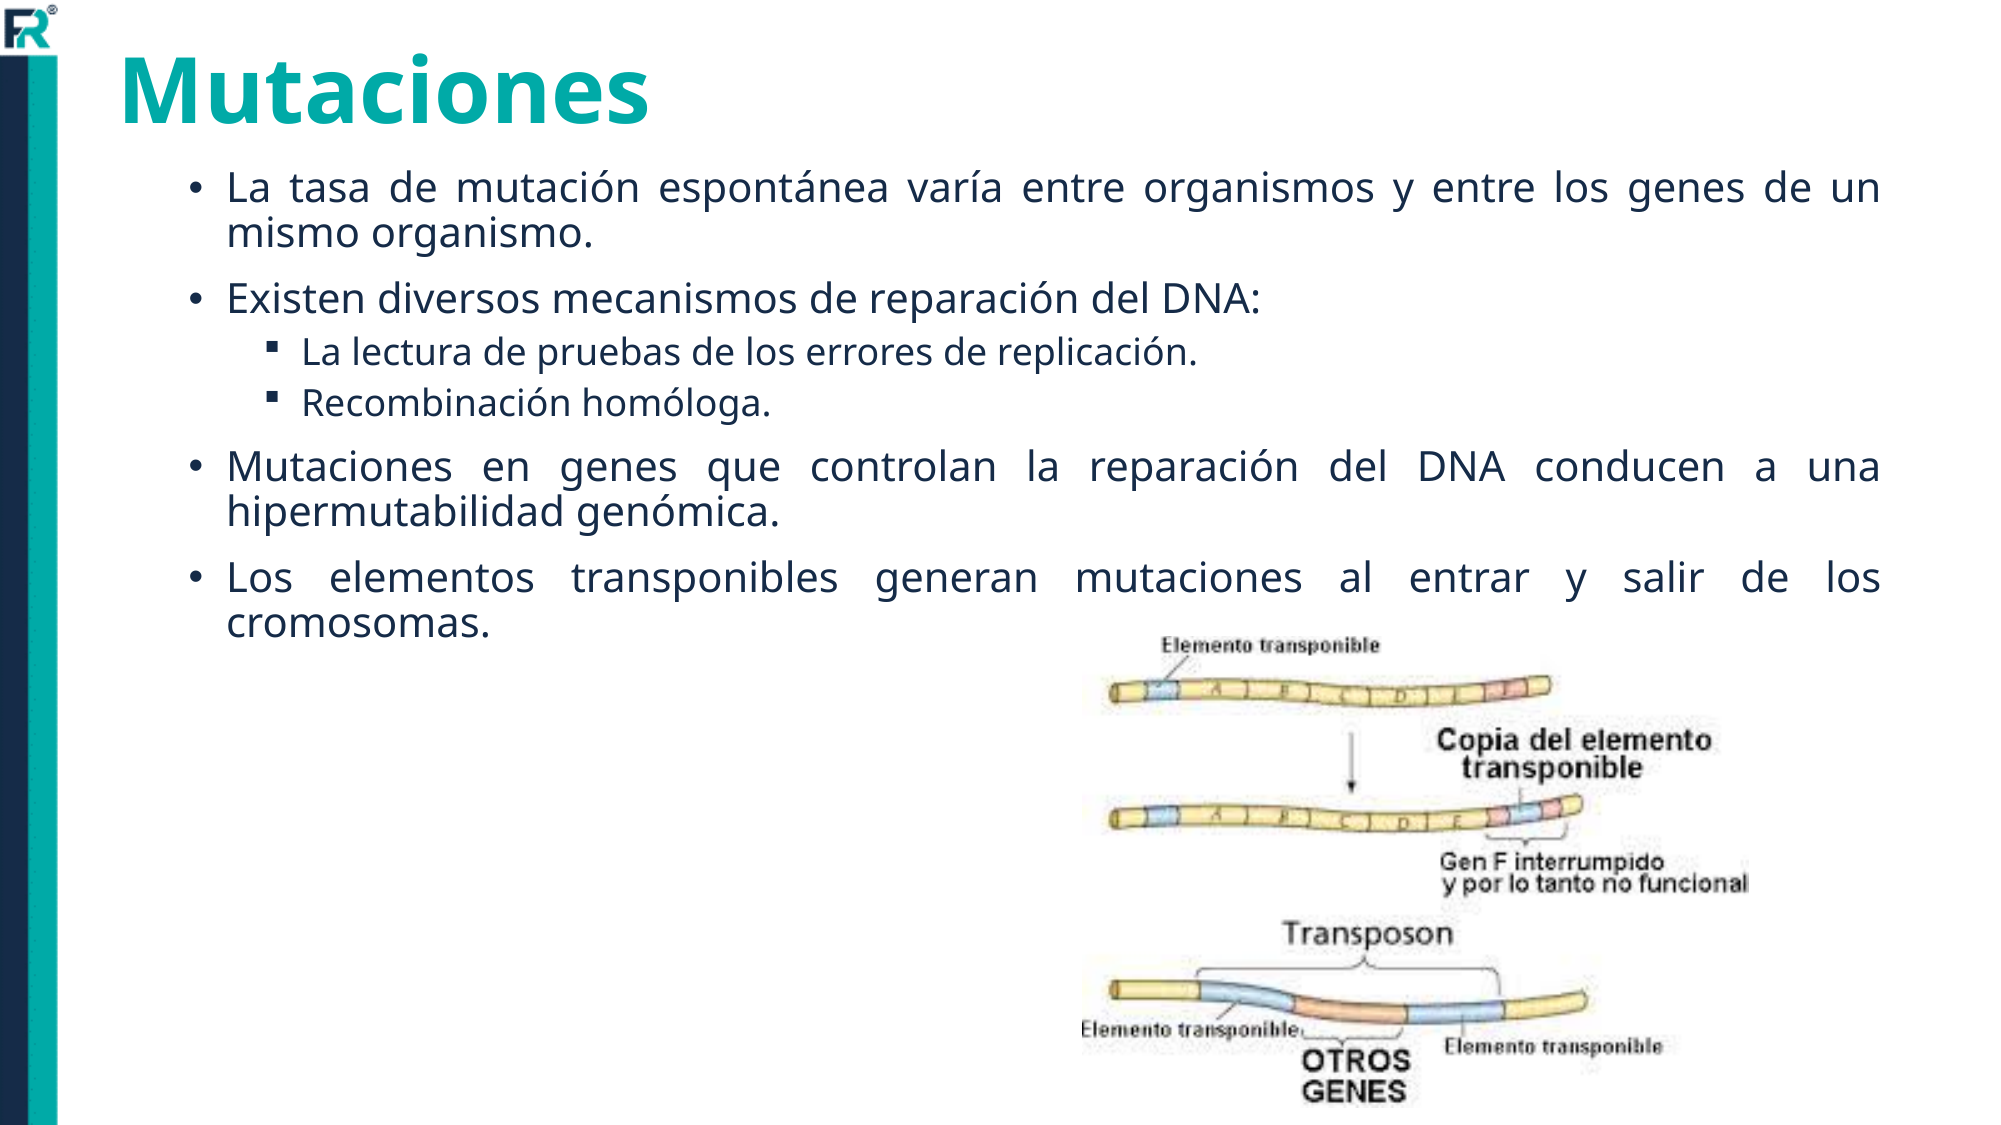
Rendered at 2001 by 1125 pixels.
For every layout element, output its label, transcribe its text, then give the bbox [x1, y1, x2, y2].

text_box La tasa de mutación espontánea varía entre organismos y entre los genes de un mismo organismo. Existen diversos mecanismos de reparación del DNA: La lectura de pruebas de los errores de replicación. Recombinación homóloga. Mutaciones en genes que controlan la reparación del DNA conducen a una hipermutabilidad genómica. Los elementos transponibles generan mutaciones al entrar y salir de los cromosomas. [173, 159, 1897, 966]
text_box Mutaciones [103, 37, 1004, 182]
picture [0, 0, 2001, 1125]
